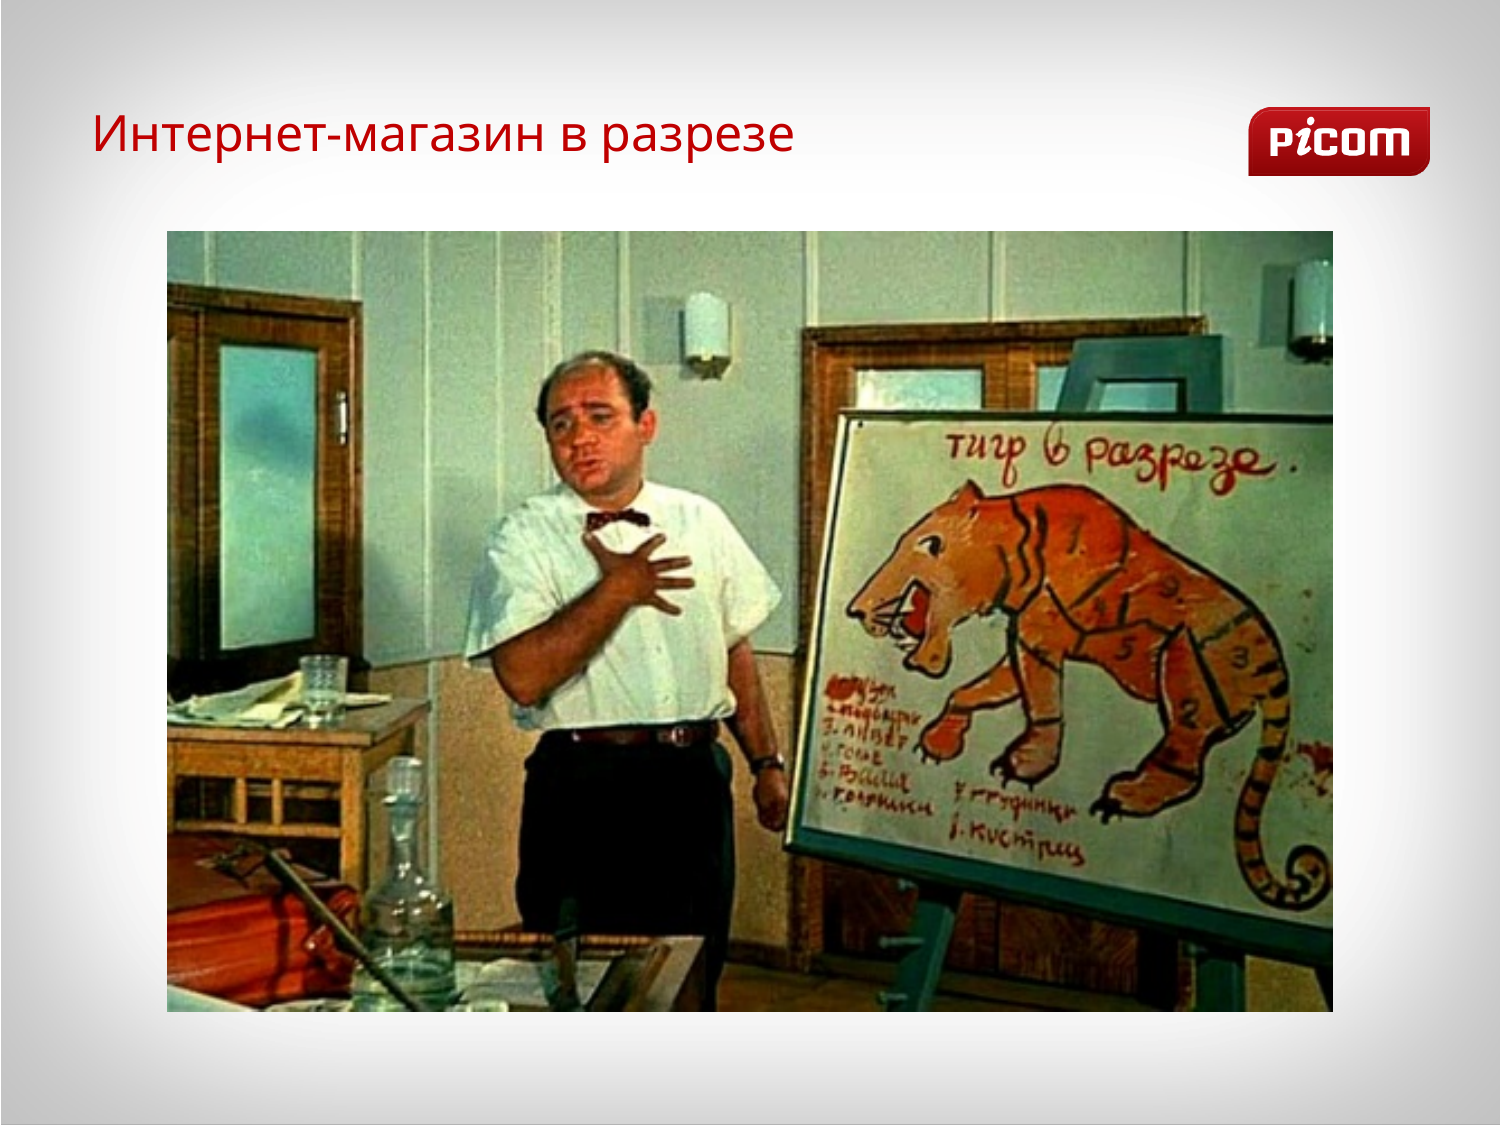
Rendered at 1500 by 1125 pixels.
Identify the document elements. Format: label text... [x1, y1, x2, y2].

picture [0, 0, 1500, 1125]
title Интернет-магазин в разрезе [76, 93, 1069, 212]
